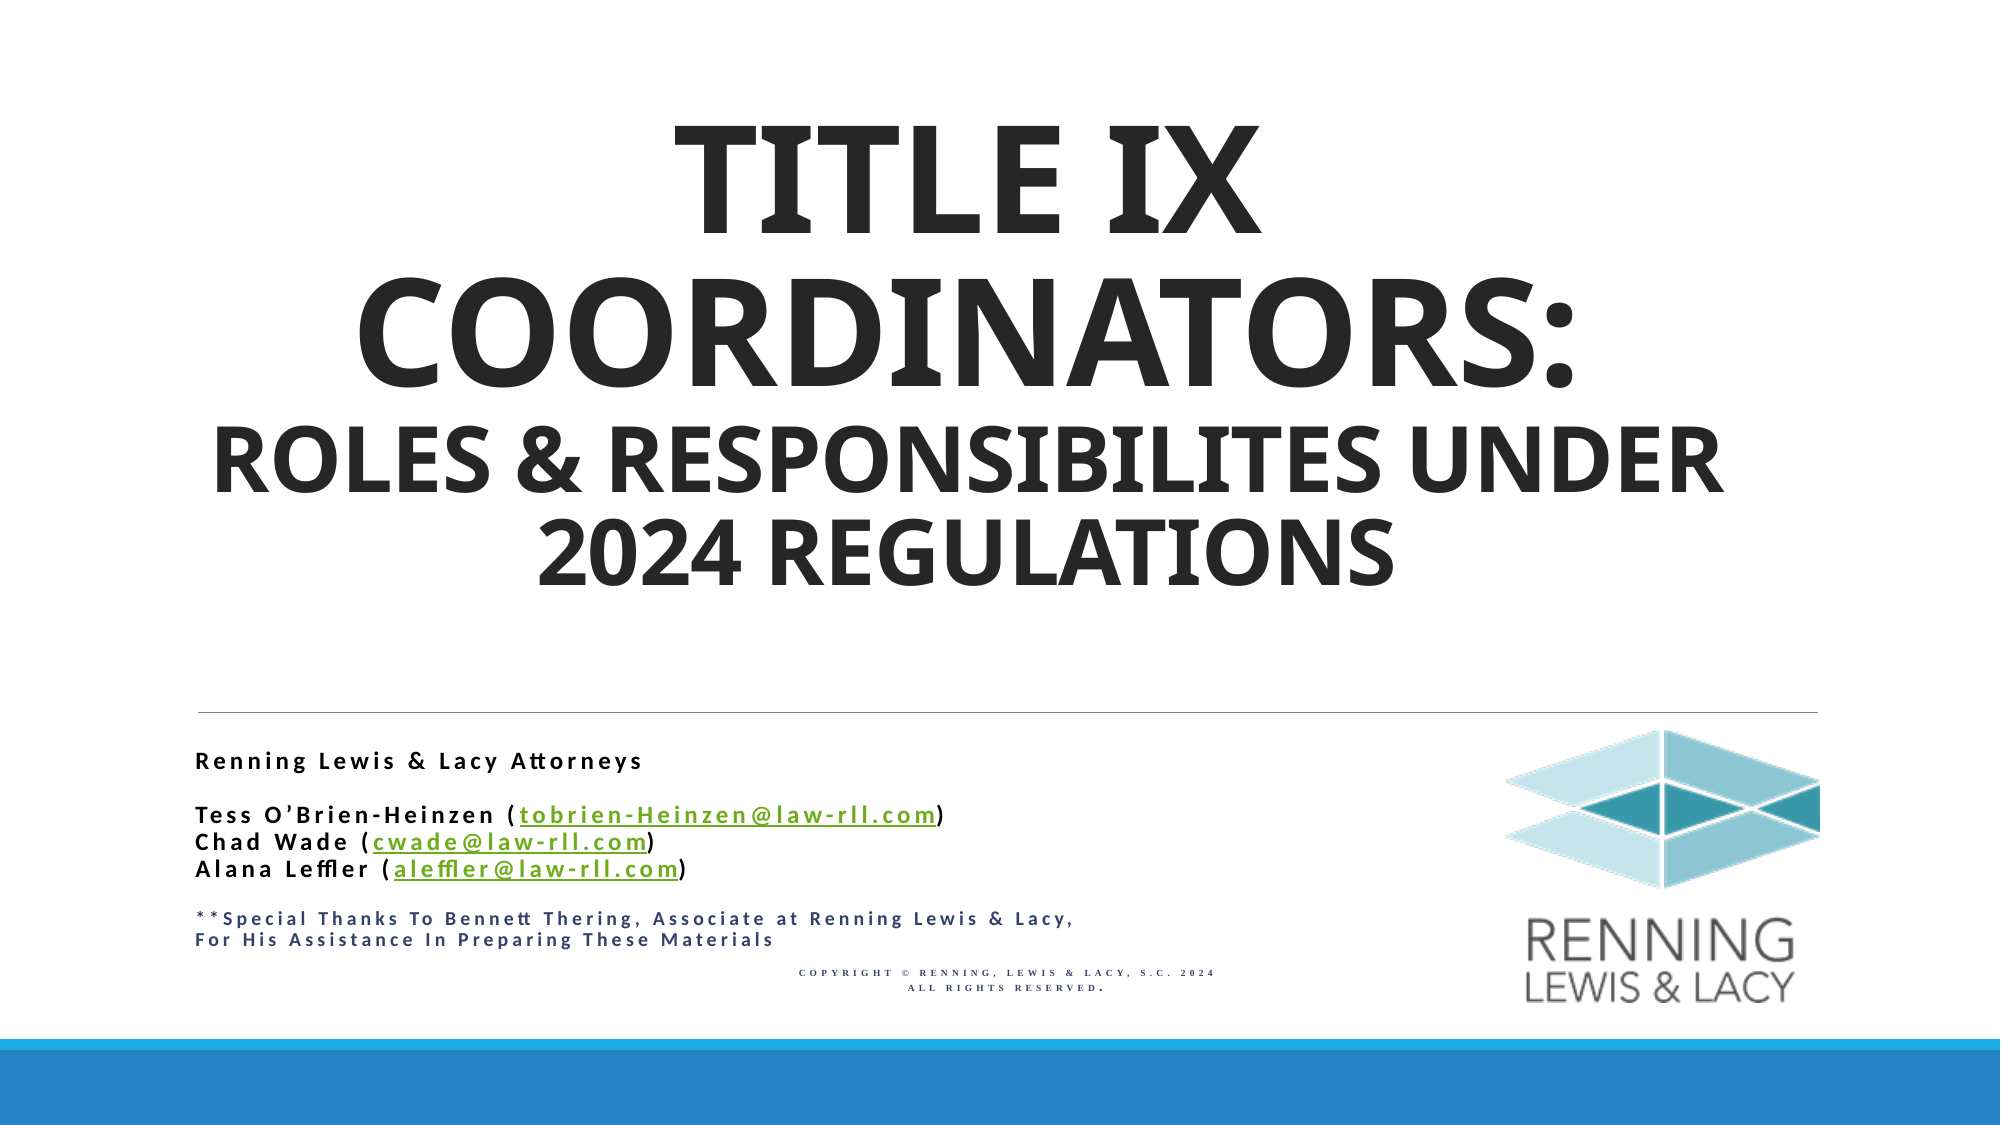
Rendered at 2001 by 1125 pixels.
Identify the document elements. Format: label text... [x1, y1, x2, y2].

title TITLE IX COORDINATORS: ROLES & RESPONSIBILITES UNDER 2024 REGULATIONS [141, 23, 1792, 712]
picture [1505, 730, 1821, 1004]
subtitle Renning Lewis & Lacy Attorneys Tess O’Brien-Heinzen (tobrien-Heinzen@law-rll.com) Chad Wade (cwade@law-rll.com) Alana Leffler (aleffler@law-rll.com) **Special Thanks To Bennett Thering, Associate at Renning Lewis & Lacy, For His Assistance In Preparing These Materials Copyright © Renning, Lewis & Lacy, s.c. 2024 All rights reserved. [180, 711, 1831, 1003]
